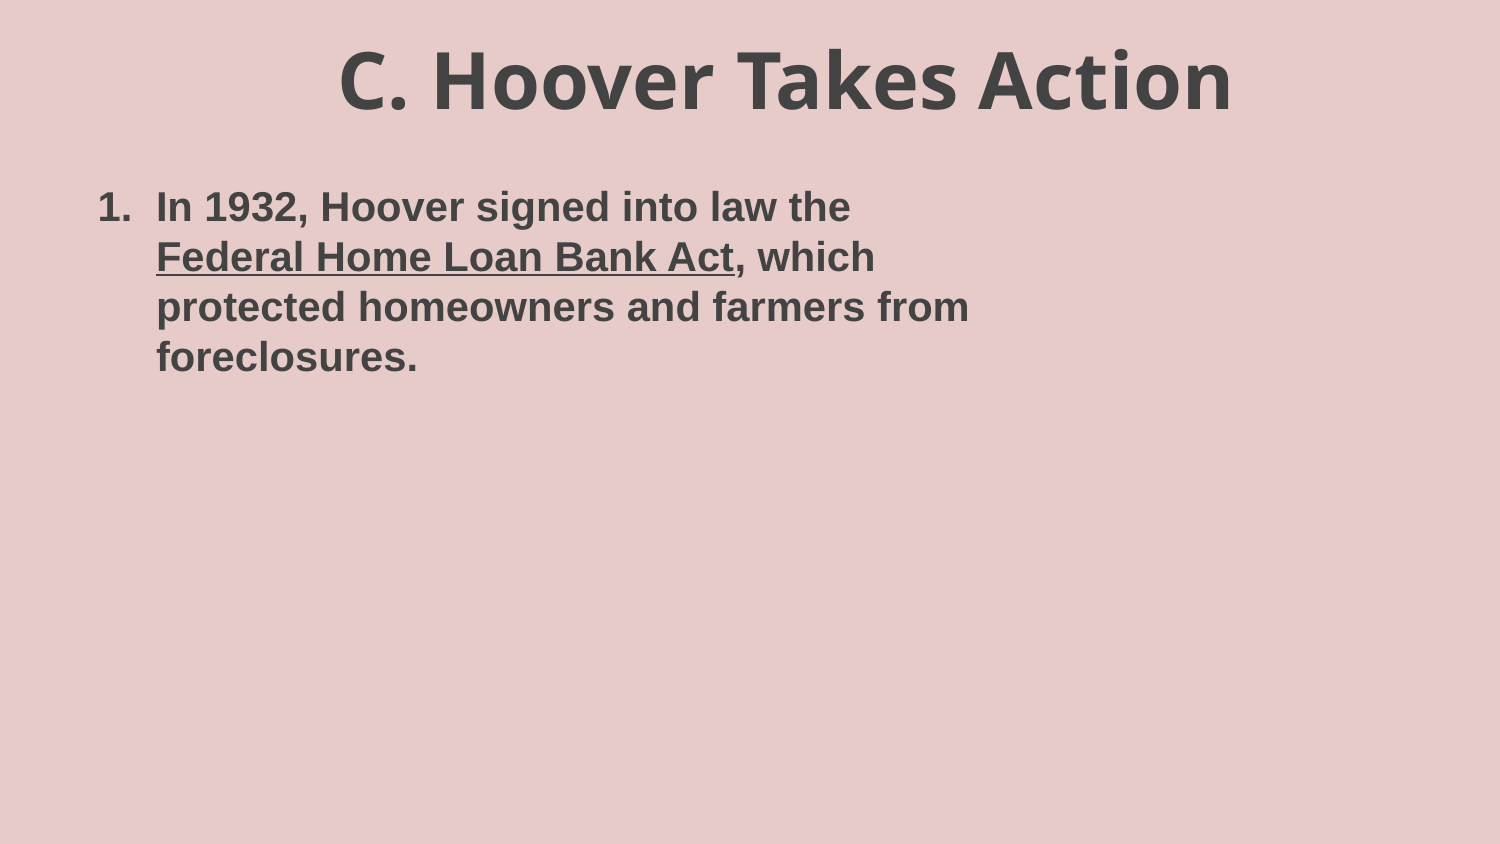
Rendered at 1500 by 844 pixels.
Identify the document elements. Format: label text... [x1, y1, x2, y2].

title C. Hoover Takes Action [49, 15, 1448, 130]
text_box In 1932, Hoover signed into law the Federal Home Loan Bank Act, which protected homeowners and farmers from foreclosures. [66, 164, 1026, 440]
